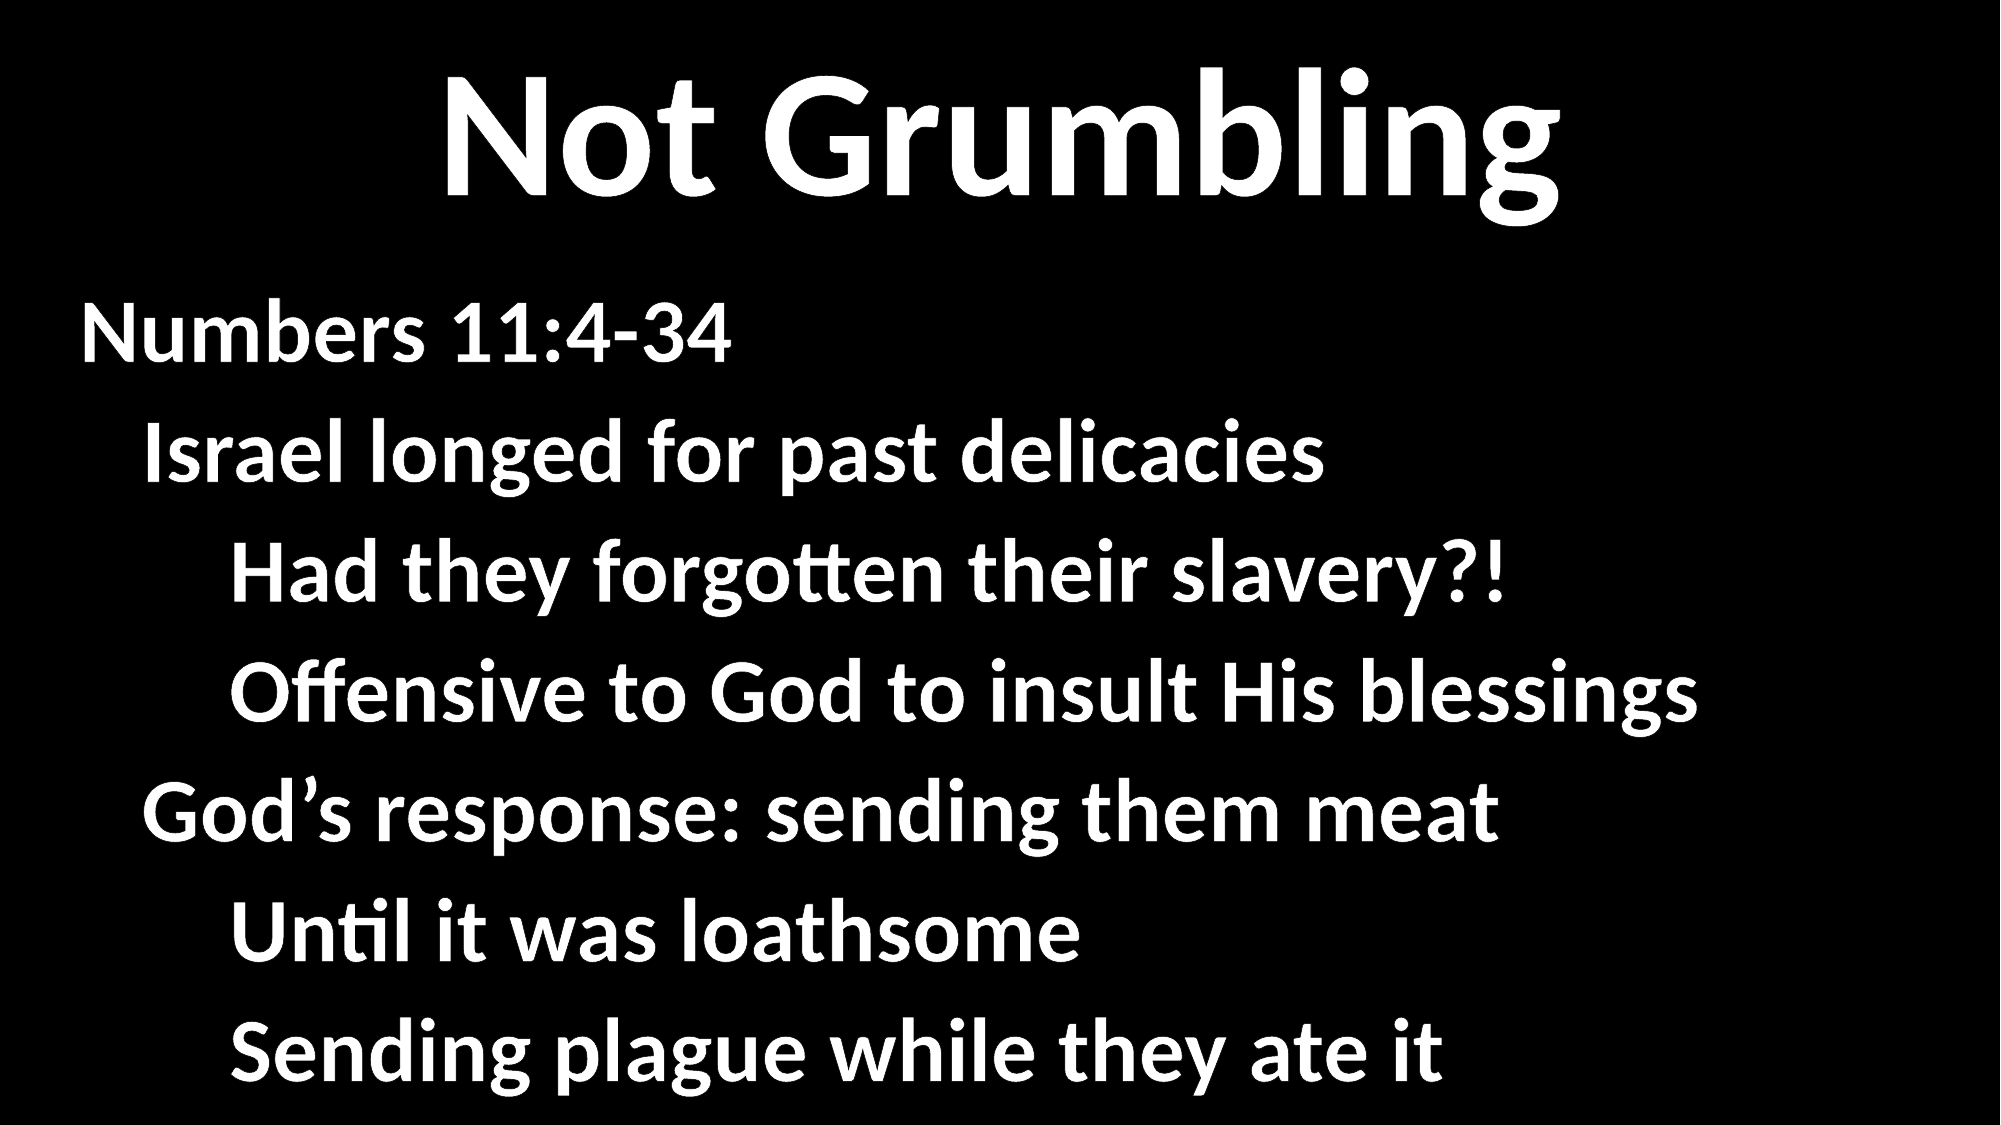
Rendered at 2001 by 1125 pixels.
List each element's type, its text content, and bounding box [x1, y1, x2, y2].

list Numbers 11:4-34 Israel longed for past delicacies Had they forgotten their slavery?! Offensive to God to insult His blessings God’s response: sending them meat Until it was loathsome Sending plague while they ate it [64, 275, 1963, 1125]
title Not Grumbling [0, 29, 2000, 243]
